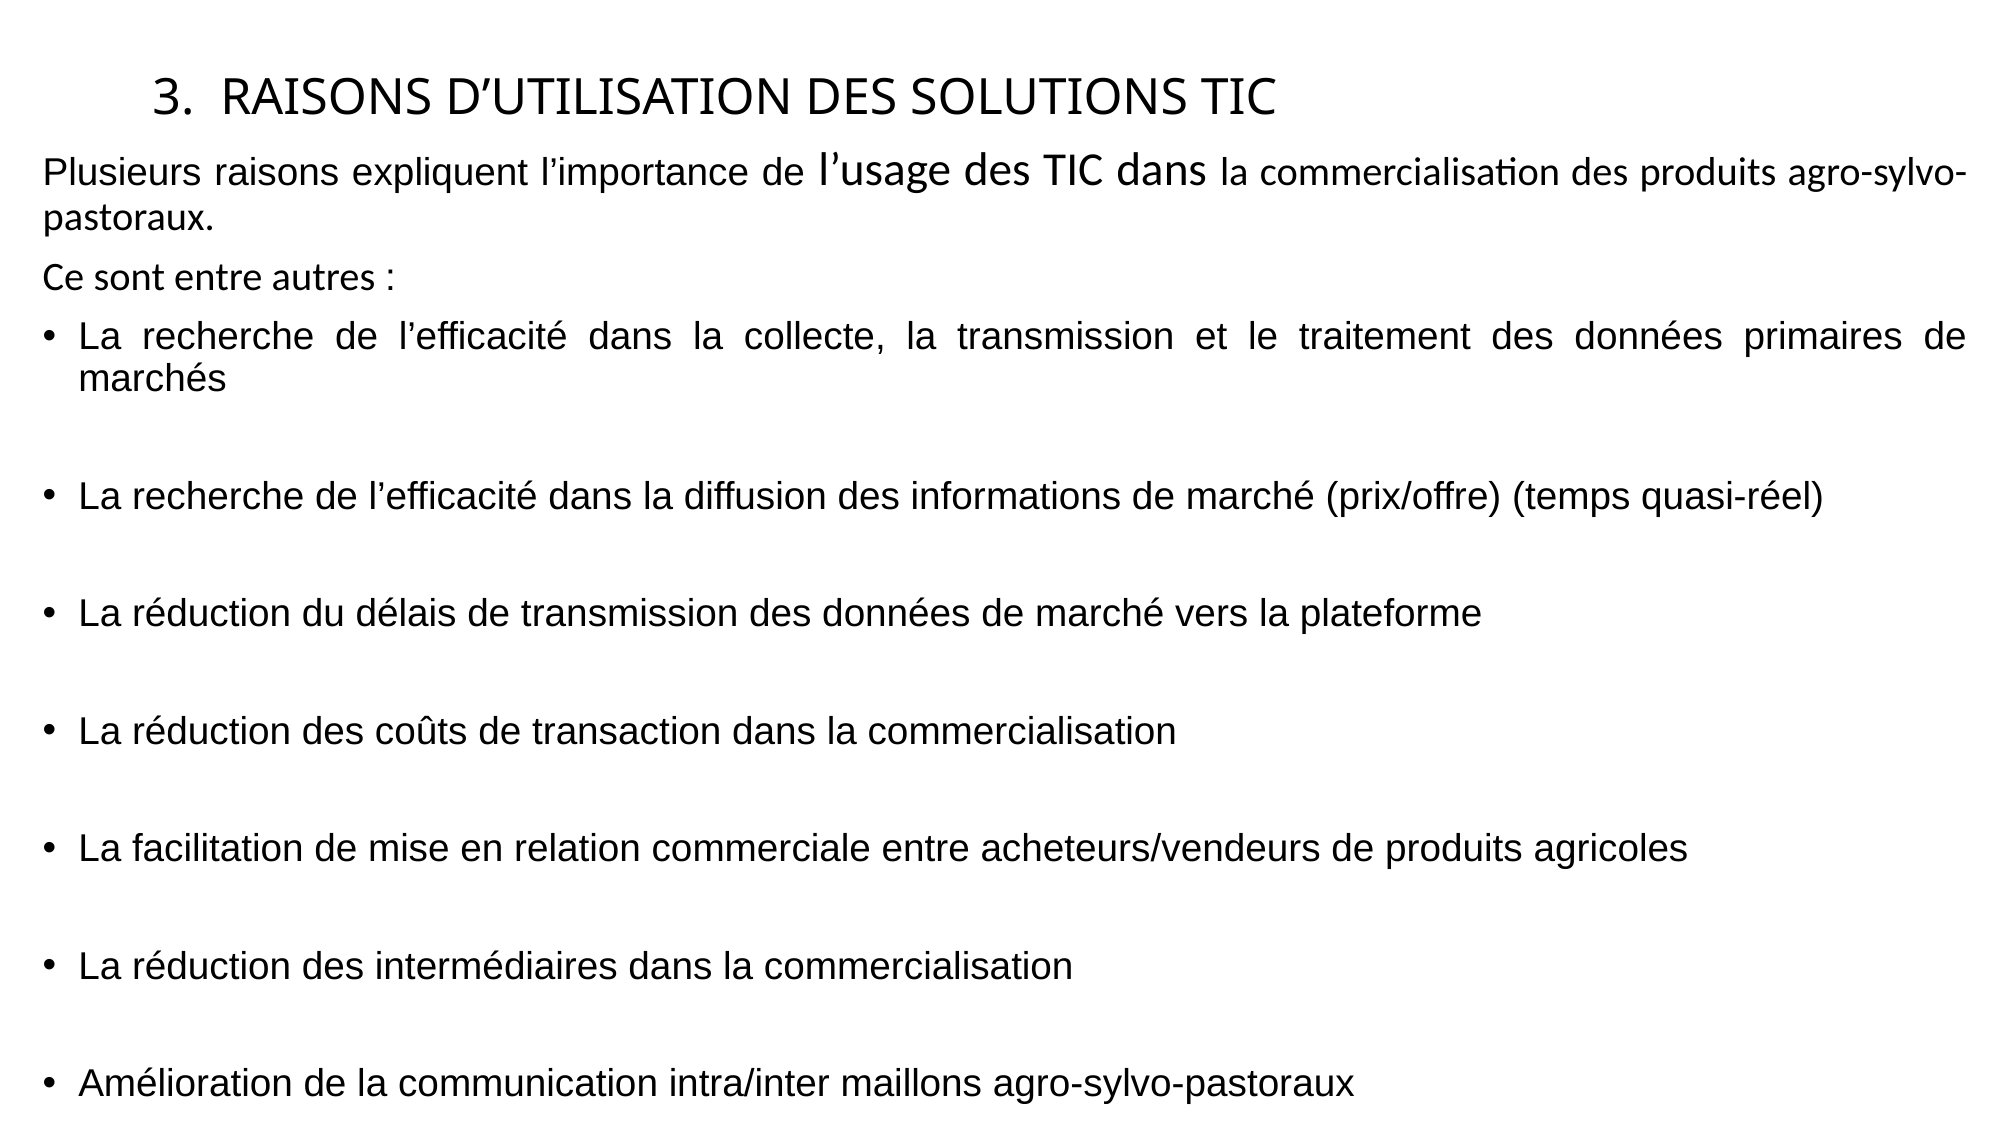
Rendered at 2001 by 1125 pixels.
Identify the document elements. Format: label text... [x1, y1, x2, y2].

list Plusieurs raisons expliquent l’importance de l’usage des TIC dans la commercialisation des produits agro-sylvo-pastoraux. Ce sont entre autres : La recherche de l’efficacité dans la collecte, la transmission et le traitement des données primaires de marchés La recherche de l’efficacité dans la diffusion des informations de marché (prix/offre) (temps quasi-réel) La réduction du délais de transmission des données de marché vers la plateforme La réduction des coûts de transaction dans la commercialisation La facilitation de mise en relation commerciale entre acheteurs/vendeurs de produits agricoles La réduction des intermédiaires dans la commercialisation Amélioration de la communication intra/inter maillons agro-sylvo-pastoraux [27, 136, 1984, 1115]
title 3. RAISONS D’UTILISATION DES SOLUTIONS TIC [137, 59, 1863, 136]
